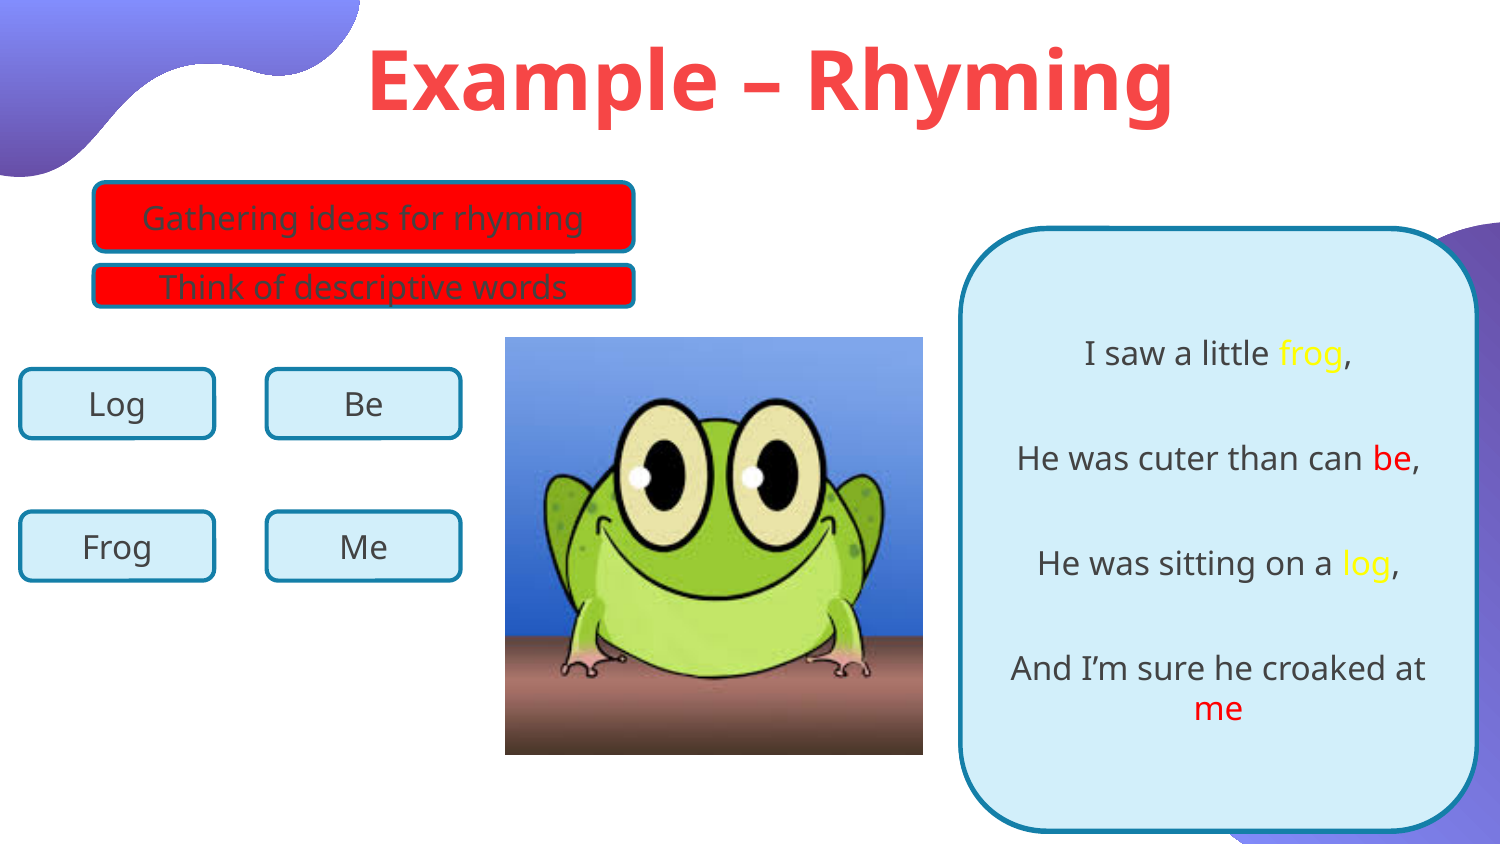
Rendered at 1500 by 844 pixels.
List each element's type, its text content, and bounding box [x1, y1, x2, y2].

text_box Me [264, 509, 463, 583]
text_box Frog [18, 509, 217, 583]
text_box Be [264, 366, 463, 441]
text_box I saw a little frog, He was cuter than can be, He was sitting on a log, And I’m sure he croaked at me [958, 226, 1479, 833]
text_box Think of descriptive words [91, 262, 636, 309]
text_box Log [18, 366, 217, 441]
text_box Gathering ideas for rhyming [91, 180, 636, 254]
title Example – Rhyming [350, 11, 1500, 82]
picture [505, 337, 924, 756]
